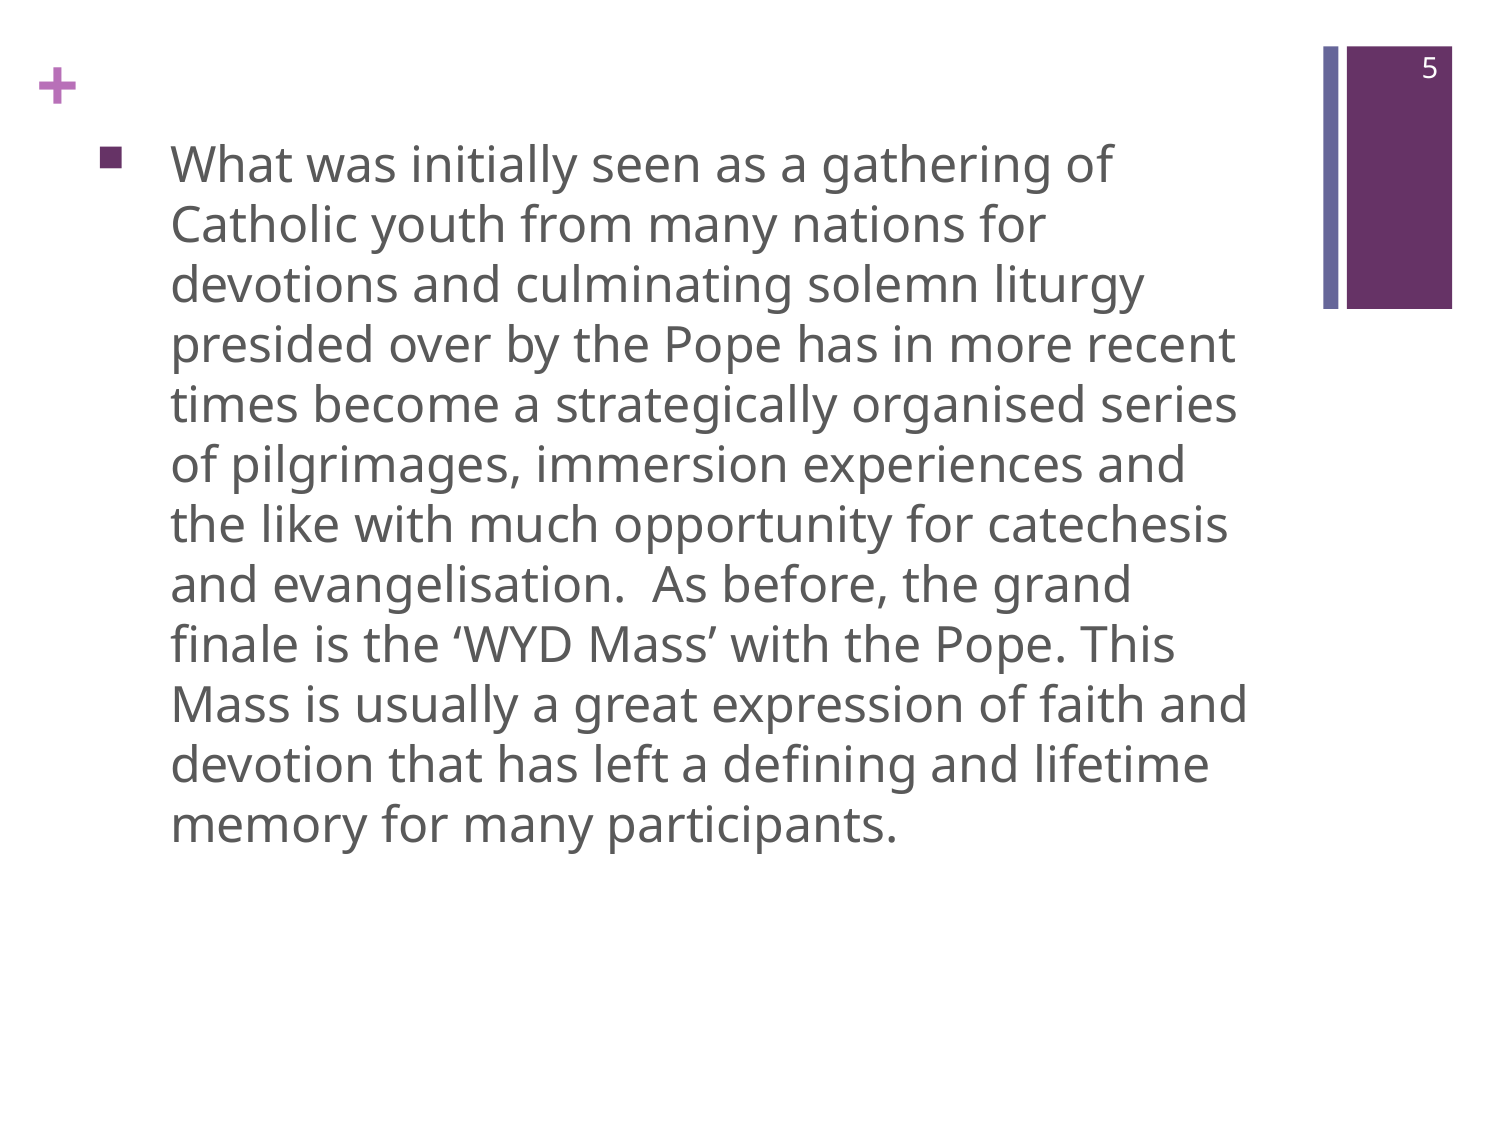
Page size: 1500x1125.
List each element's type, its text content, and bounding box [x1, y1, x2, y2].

list What was initially seen as a gathering of Catholic youth from many nations for devotions and culminating solemn liturgy presided over by the Pope has in more recent times become a strategically organised series of pilgrimages, immersion experiences and the like with much opportunity for catechesis and evangelisation. As before, the grand finale is the ‘WYD Mass’ with the Pope. This Mass is usually a great expression of faith and devotion that has left a defining and lifetime memory for many participants. [81, 125, 1270, 1035]
slide_number 5 [1362, 39, 1454, 100]
